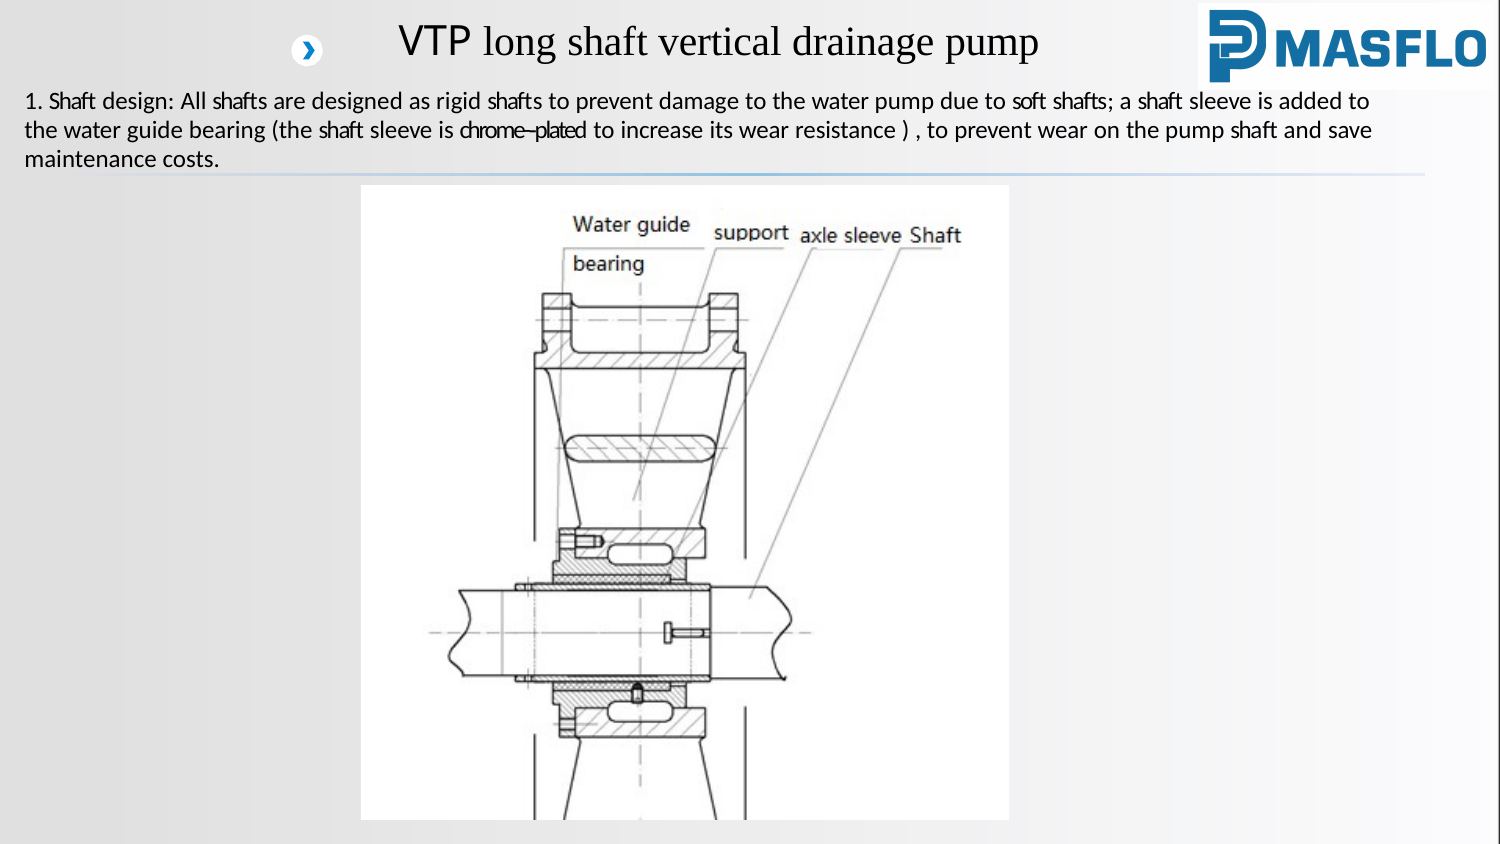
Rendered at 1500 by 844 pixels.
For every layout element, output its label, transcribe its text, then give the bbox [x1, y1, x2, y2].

picture [1198, 2, 1493, 90]
text_box [360, 185, 1010, 820]
text_box [0, 0, 1500, 844]
title VTP long shaft vertical drainage pump [357, 13, 1143, 155]
text_box [302, 41, 315, 60]
text_box 1. Shaft design: All shafts are designed as rigid shafts to prevent damage to the water pump due to soft shafts; a shaft sleeve is added to the water guide bearing (the shaft sleeve is chrome-­‐plated to increase its wear resistance ) , to prevent wear on the pump shaft and save maintenance costs. [22, 85, 1391, 173]
text_box [292, 35, 322, 66]
